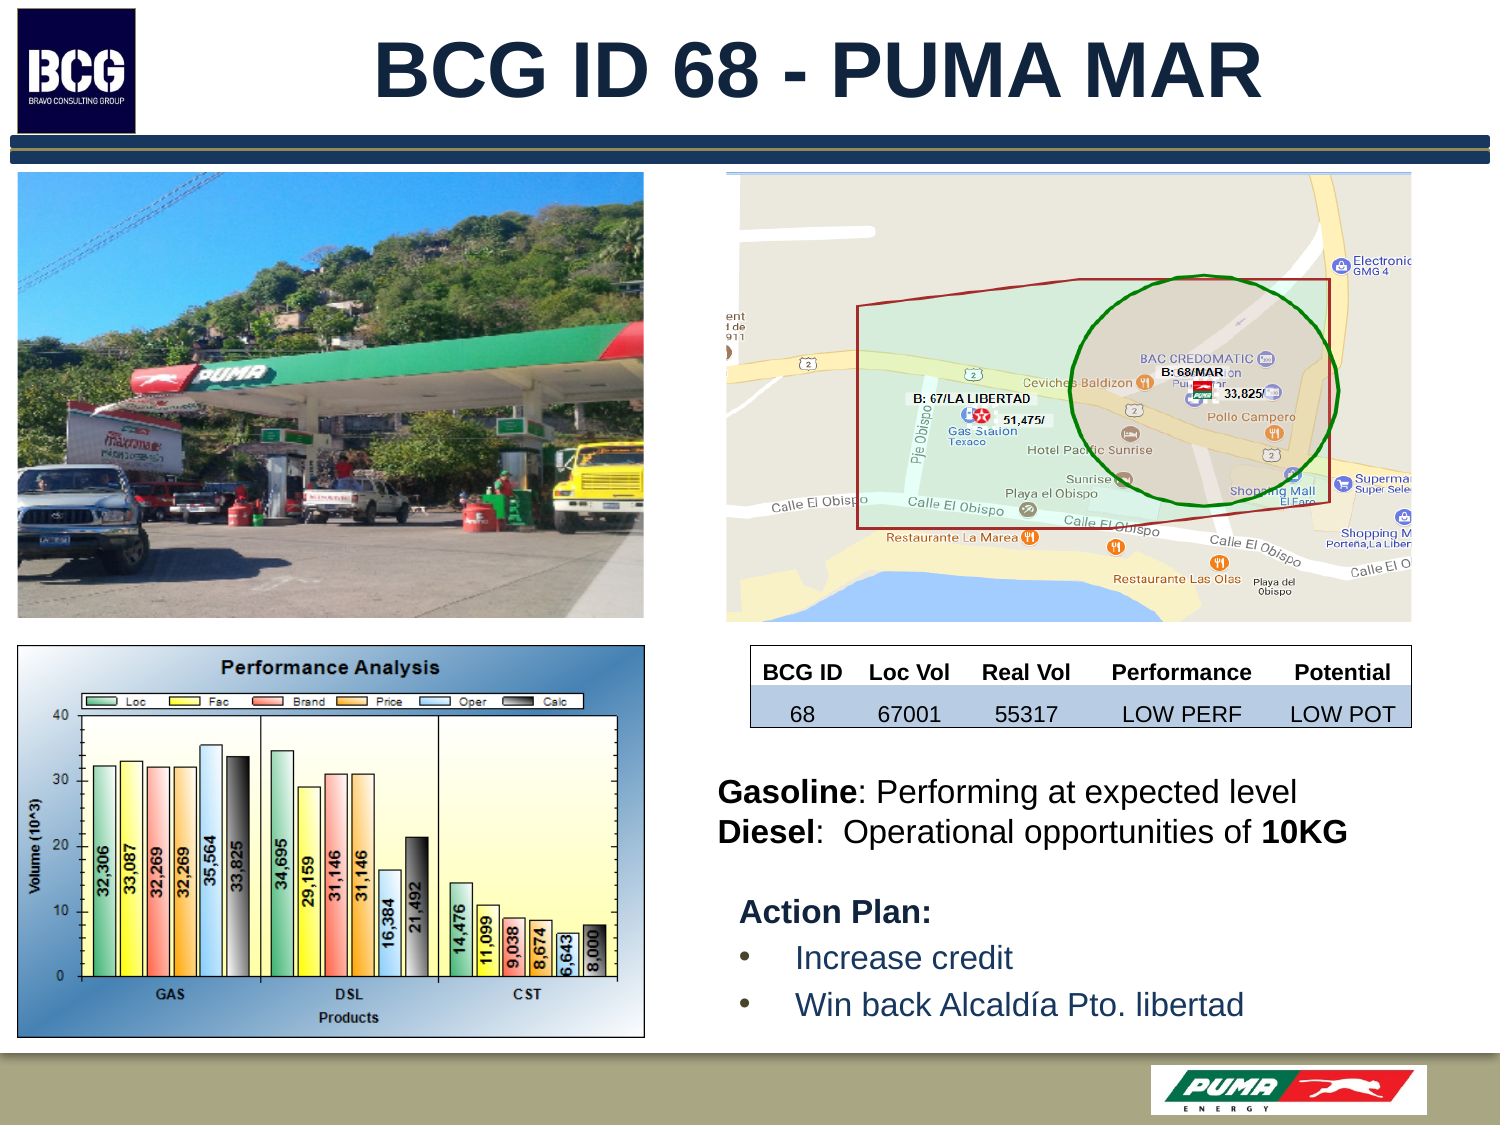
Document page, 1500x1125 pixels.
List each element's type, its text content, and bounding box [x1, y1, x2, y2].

table_cell LOW PERF [1089, 685, 1275, 727]
table_cell 67001 [855, 685, 964, 727]
text_box Gasoline: Performing at expected level Diesel: Operational opportunities of 10KG [702, 763, 1436, 903]
picture [18, 9, 135, 133]
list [17, 644, 645, 1038]
table_header Potential [1275, 646, 1411, 685]
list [726, 172, 1412, 622]
table_cell 68 [751, 685, 855, 727]
table_header Performance [1089, 646, 1275, 685]
table_header Loc Vol [855, 646, 964, 685]
table_header Real Vol [964, 646, 1089, 685]
list Action Plan: Increase credit Win back Alcaldía Pto. libertad [723, 882, 1445, 1048]
table_header BCG ID [751, 646, 855, 685]
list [17, 172, 644, 618]
title BCG ID 68 - PUMA MAR [150, 7, 1488, 125]
table_cell LOW POT [1275, 685, 1411, 727]
picture [1151, 1065, 1427, 1115]
table_cell 55317 [964, 685, 1089, 727]
